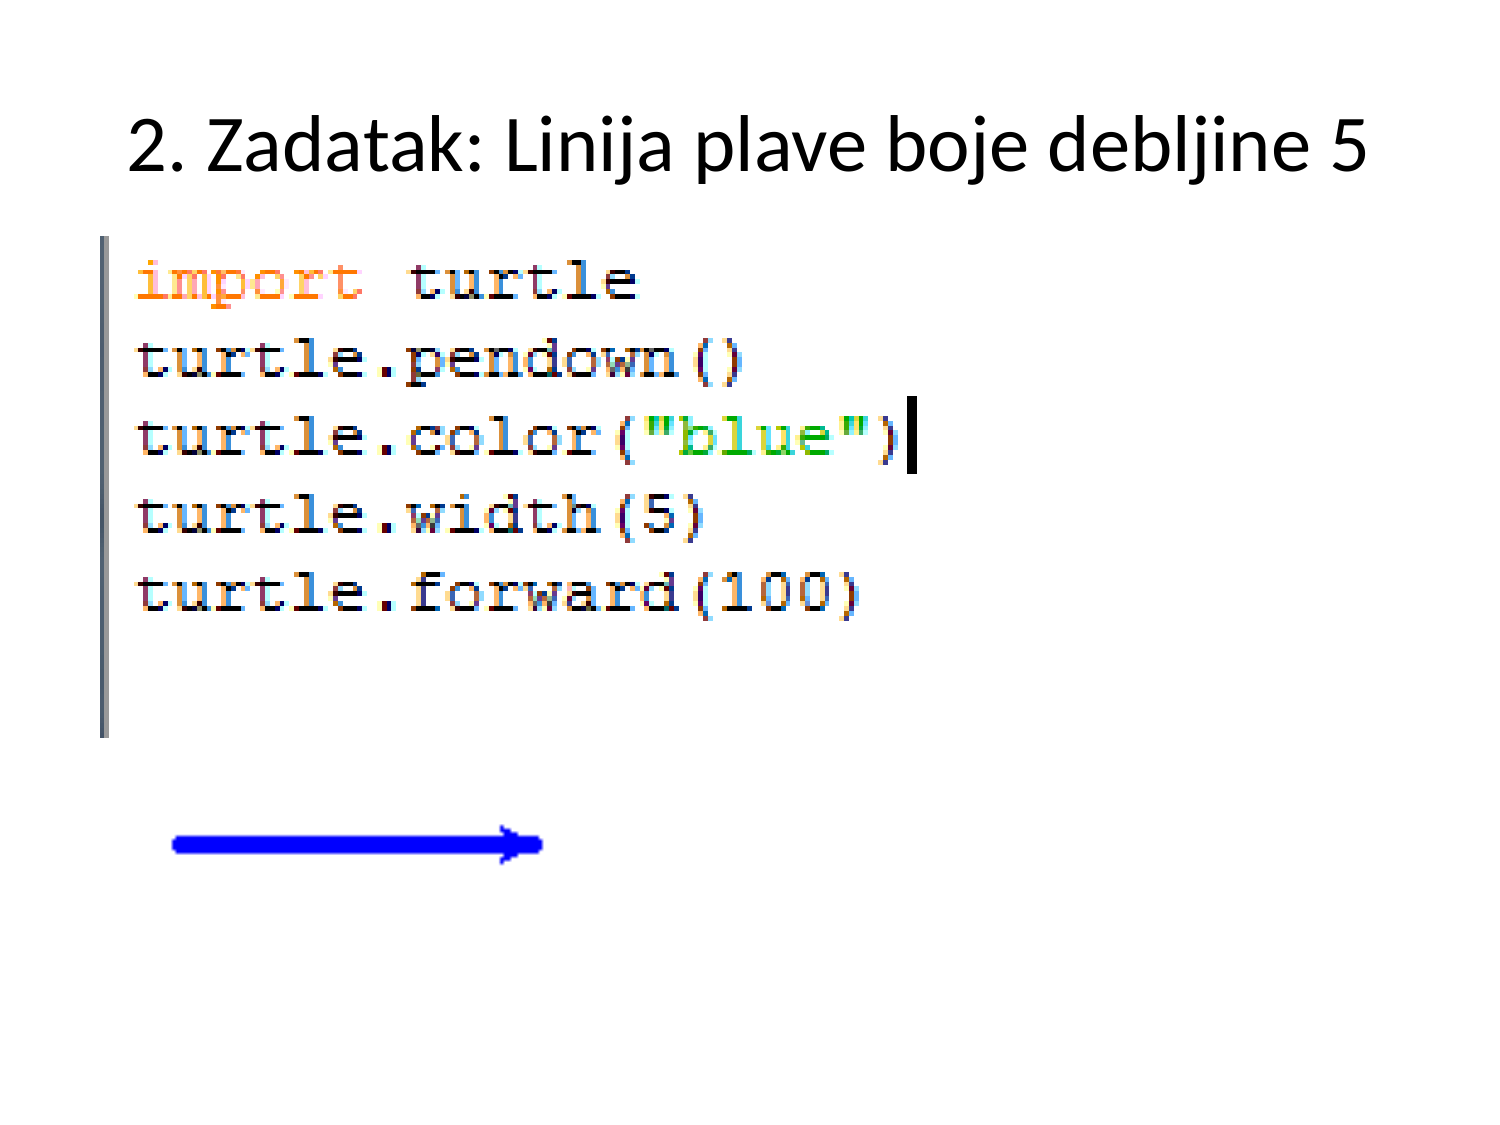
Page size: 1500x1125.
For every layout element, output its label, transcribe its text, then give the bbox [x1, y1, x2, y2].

title 2. Zadatak: Linija plave boje debljine 5 [75, 45, 1425, 233]
picture [100, 236, 1117, 947]
